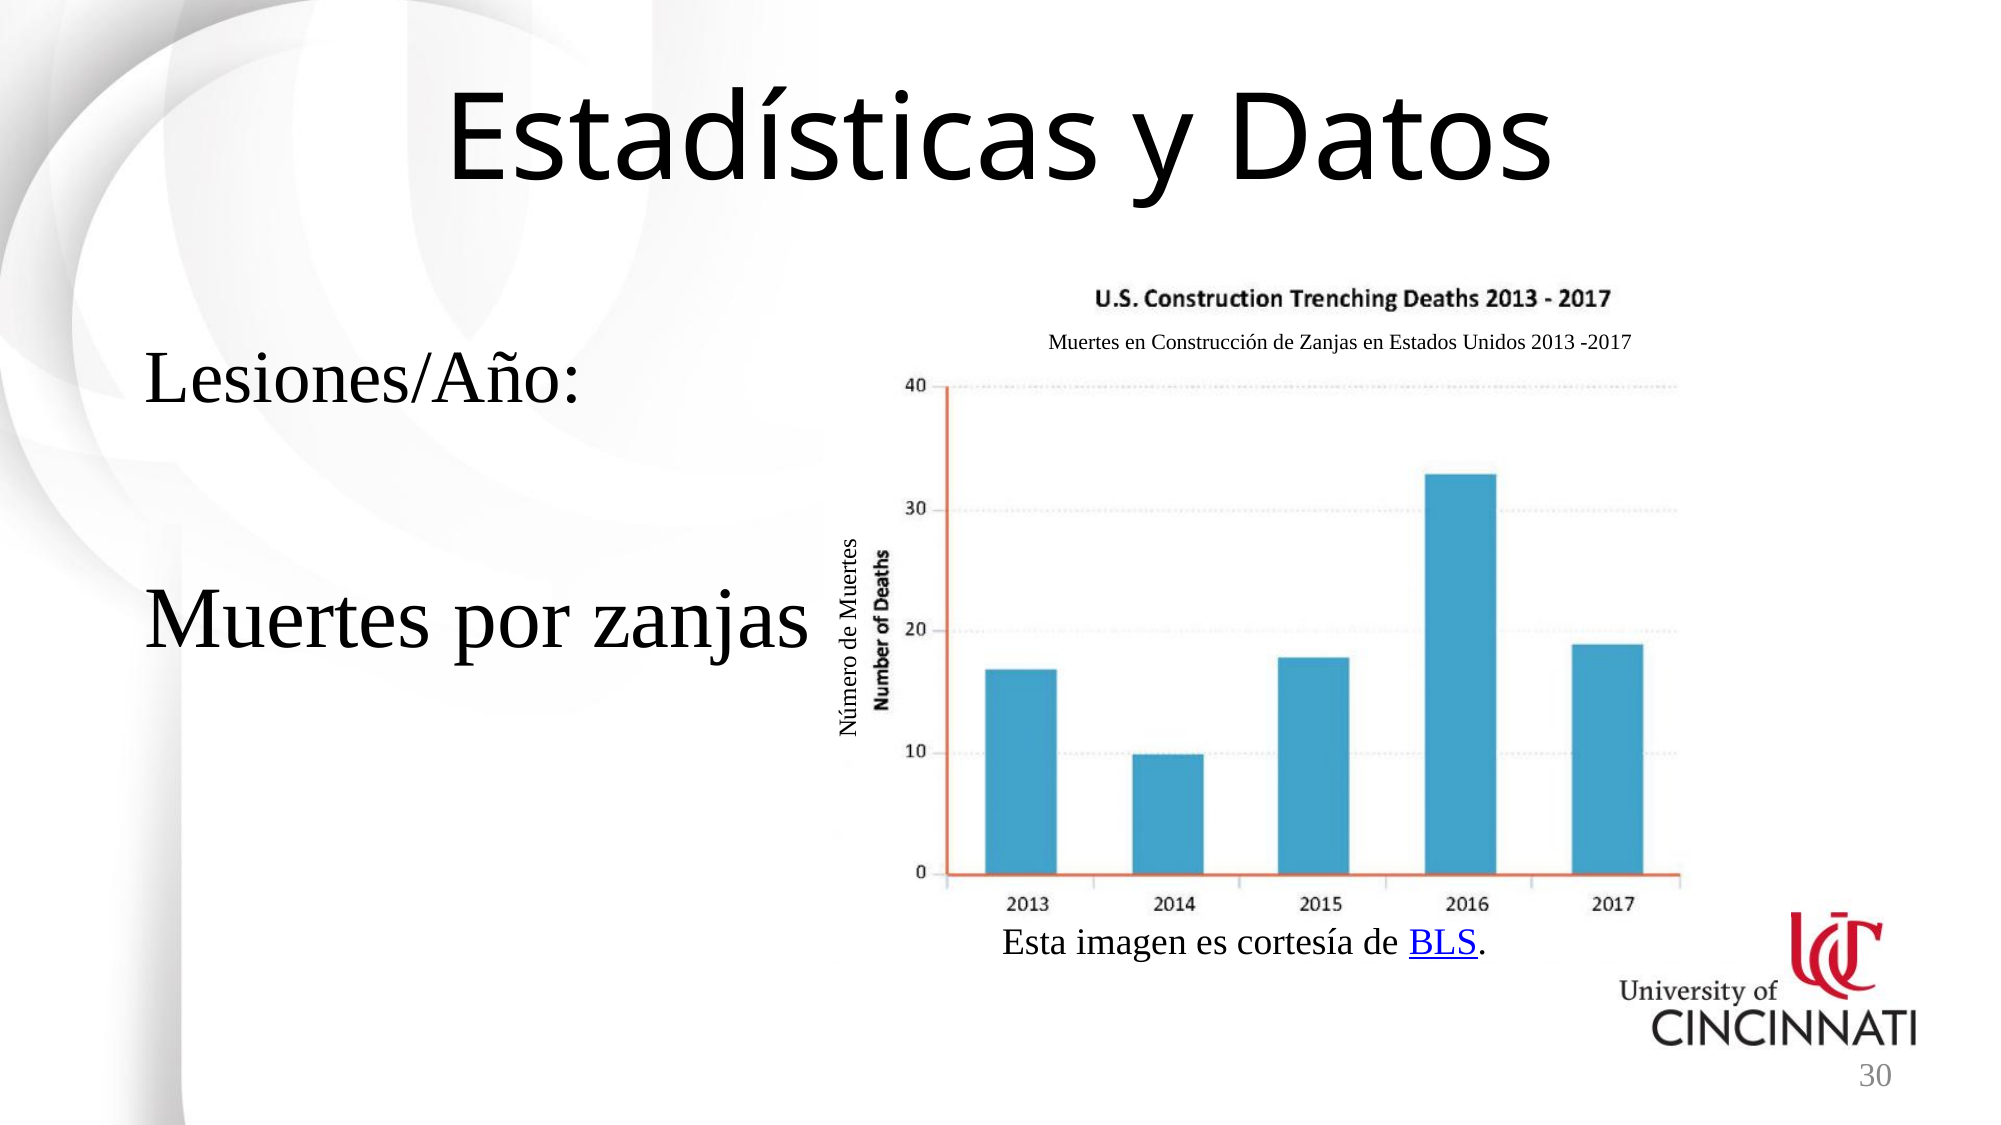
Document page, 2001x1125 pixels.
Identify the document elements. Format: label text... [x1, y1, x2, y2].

picture [0, 0, 2001, 1125]
slide_number 30 [1849, 1047, 1900, 1099]
list Lesiones/Año: Muertes por zanjas [137, 320, 1842, 1034]
title Estadísticas y Datos [137, 22, 1863, 240]
